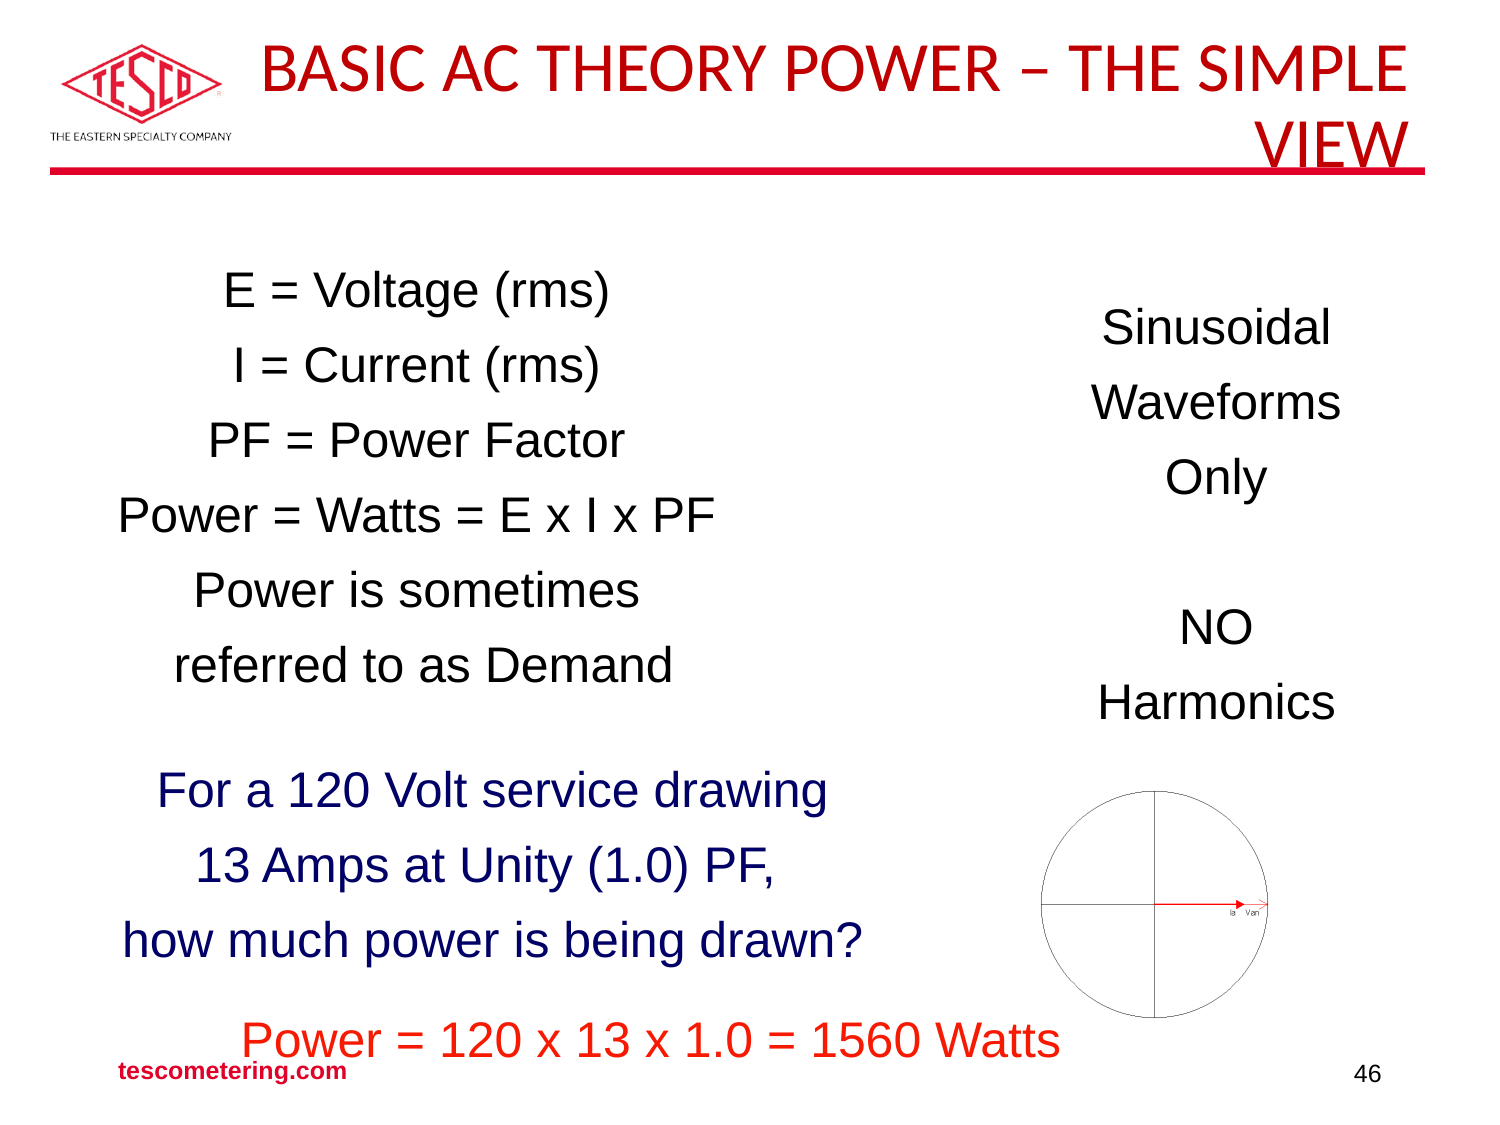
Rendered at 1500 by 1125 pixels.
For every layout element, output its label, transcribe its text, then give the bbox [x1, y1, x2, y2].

text_box For a 120 Volt service drawing 13 Amps at Unity (1.0) PF, how much power is being drawn? [107, 749, 879, 975]
footer tescometering.com [103, 1039, 610, 1100]
slide_number 46 [1059, 1042, 1397, 1103]
title Basic AC Theory Power – The Simple View [75, 12, 1425, 200]
picture [50, 37, 75, 149]
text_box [1037, 787, 1271, 1021]
text_box Sinusoidal Waveforms Only NO Harmonics [1076, 287, 1357, 738]
text_box E = Voltage (rms) I = Current (rms) PF = Power Factor Power = Watts = E x I x PF Power is sometimes referred to as Demand [102, 249, 732, 700]
text_box Power = 120 x 13 x 1.0 = 1560 Watts [225, 999, 1077, 1075]
